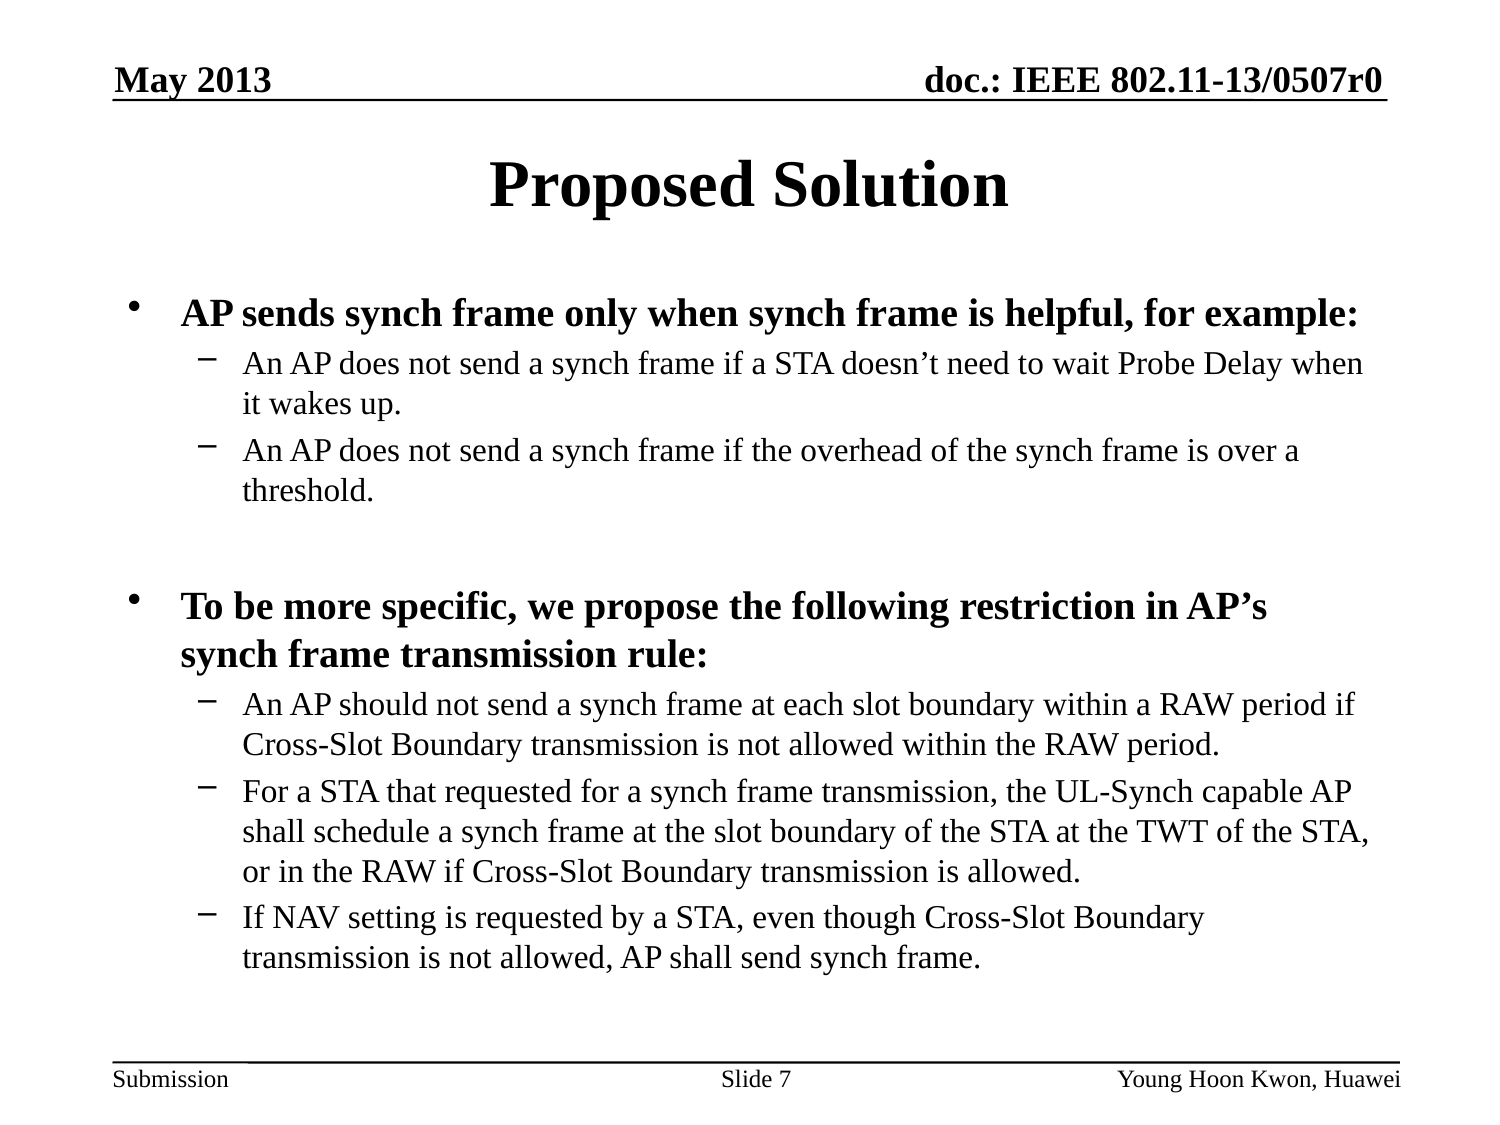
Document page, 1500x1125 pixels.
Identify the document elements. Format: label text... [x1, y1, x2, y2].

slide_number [114, 54, 274, 101]
footer Young Hoon Kwon, Huawei [1113, 1061, 1402, 1093]
title Proposed Solution [112, 112, 1388, 248]
list AP sends synch frame only when synch frame is helpful, for example: An AP does not send a synch frame if a STA doesn’t need to wait Probe Delay when it wakes up. An AP does not send a synch frame if the overhead of the synch frame is over a threshold. To be more specific, we propose the following restriction in AP’s synch frame transmission rule: An AP should not send a synch frame at each slot boundary within a RAW period if Cross-Slot Boundary transmission is not allowed within the RAW period. For a STA that requested for a synch frame transmission, the UL-Synch capable AP shall schedule a synch frame at the slot boundary of the STA at the TWT of the STA, or in the RAW if Cross-Slot Boundary transmission is allowed. If NAV setting is requested by a STA, even though Cross-Slot Boundary transmission is not allowed, AP shall send synch frame. [112, 278, 1388, 1048]
slide_number Slide 7 [712, 1061, 800, 1093]
